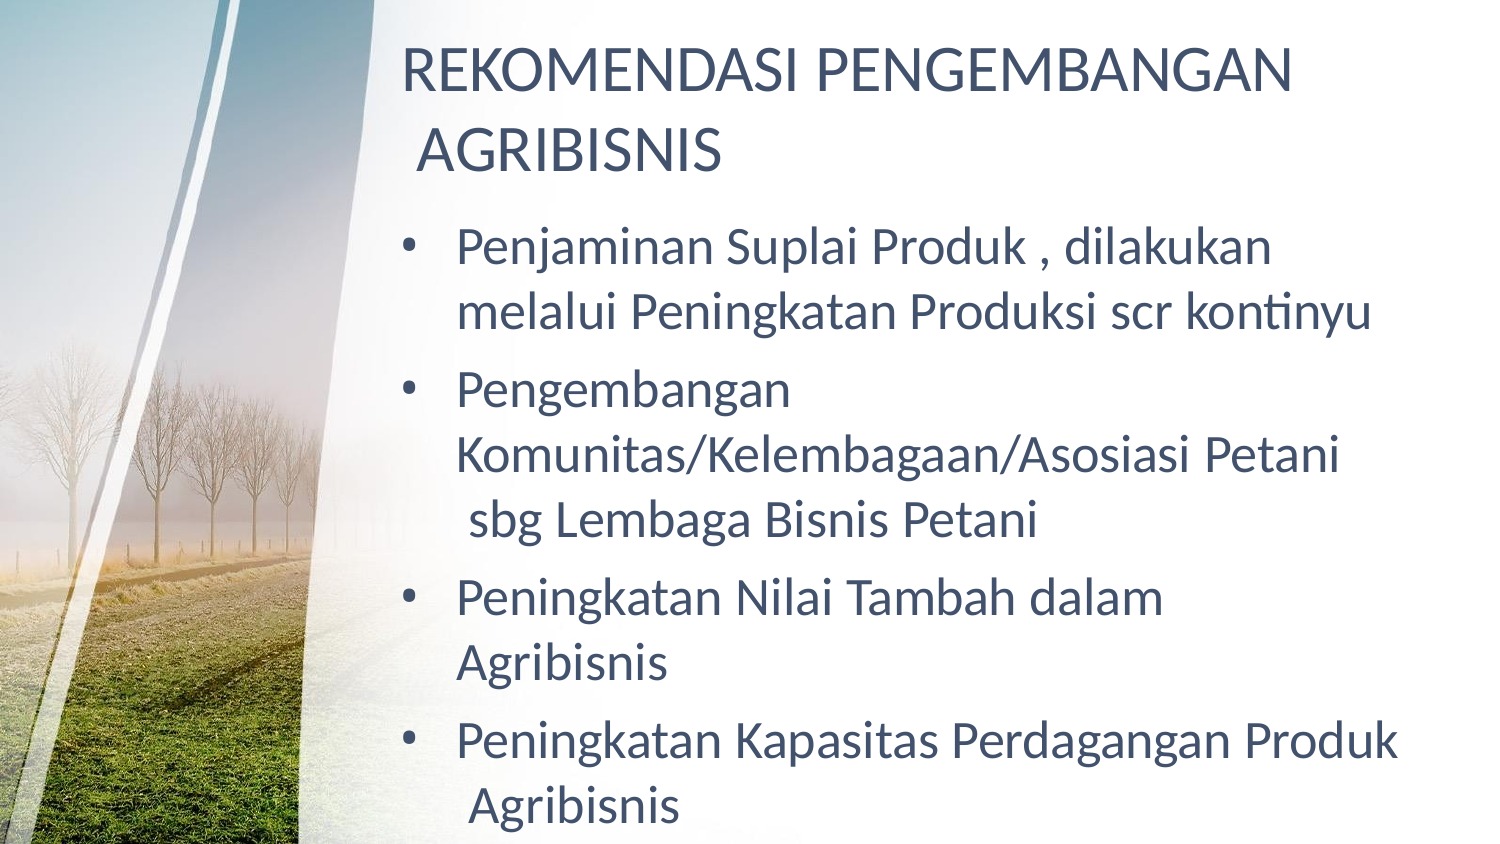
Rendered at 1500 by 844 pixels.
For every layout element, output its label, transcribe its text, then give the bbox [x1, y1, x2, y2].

picture [0, 0, 802, 844]
text_box Penjaminan Suplai Produk , dilakukan melalui Peningkatan Produksi scr kontinyu Pengembangan Komunitas/Kelembagaan/Asosiasi Petani sbg Lembaga Bisnis Petani Peningkatan Nilai Tambah dalam Agribisnis Peningkatan Kapasitas Perdagangan Produk Agribisnis [397, 208, 1412, 835]
title REKOMENDASI PENGEMBANGAN AGRIBISNIS [399, 22, 1305, 185]
